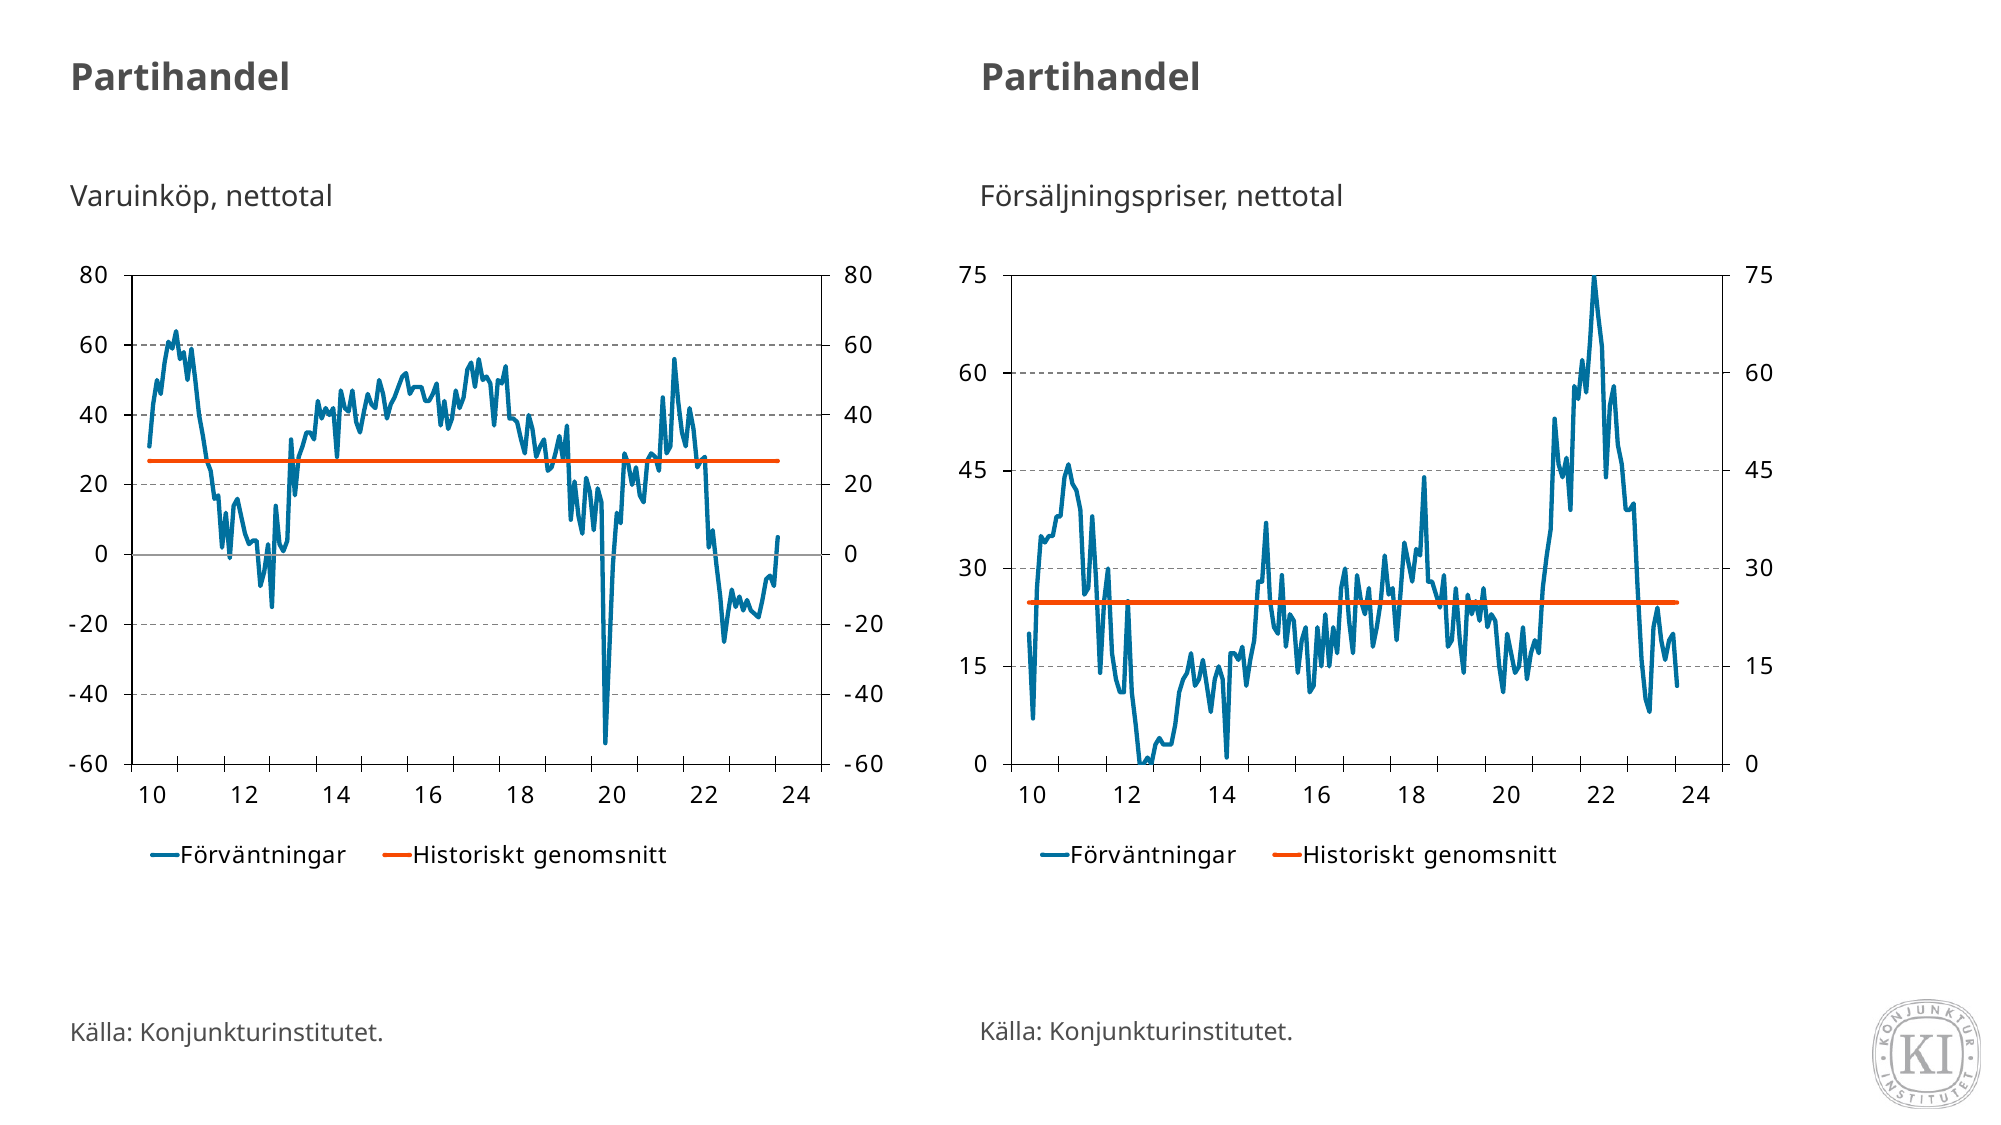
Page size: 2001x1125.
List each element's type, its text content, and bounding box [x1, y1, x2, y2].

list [941, 249, 1829, 874]
list Partihandel [965, 45, 1849, 129]
picture [1872, 999, 1981, 1109]
list Försäljningspriser, nettotal [964, 137, 1848, 220]
title Partihandel [55, 45, 938, 128]
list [51, 249, 939, 874]
list Källa: Konjunkturinstitutet. [964, 1008, 1848, 1106]
list Varuinköp, nettotal [55, 137, 938, 220]
subtitle Källa: Konjunkturinstitutet. [55, 1008, 938, 1106]
